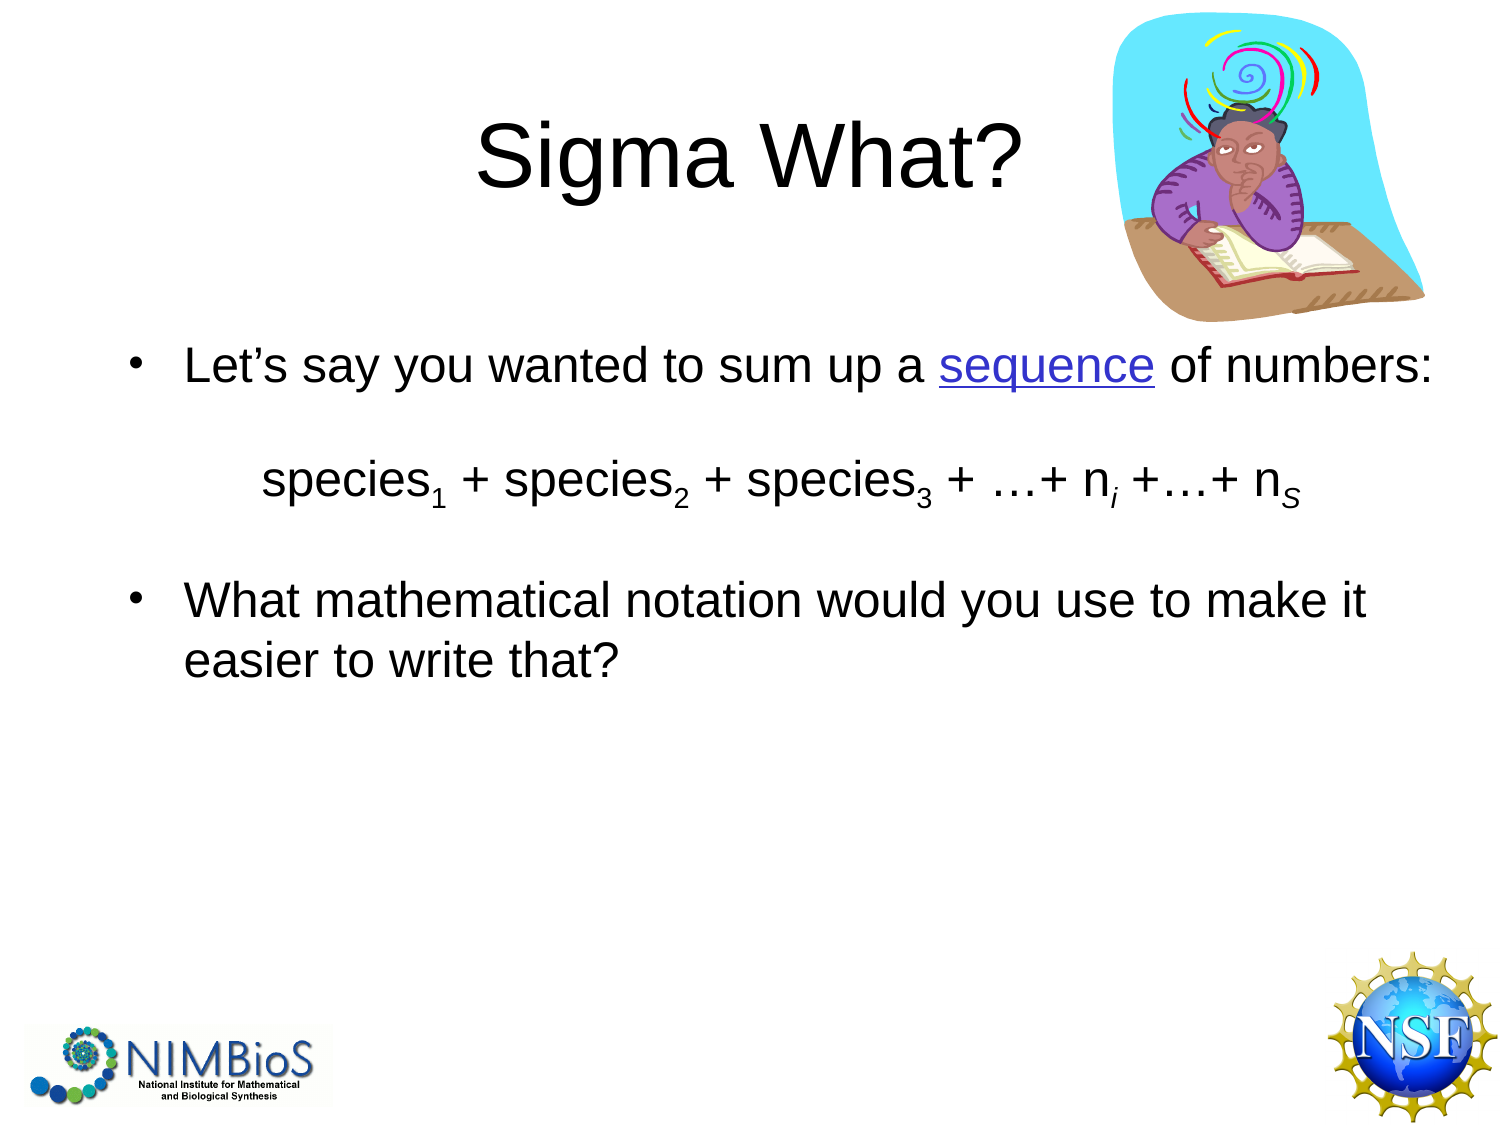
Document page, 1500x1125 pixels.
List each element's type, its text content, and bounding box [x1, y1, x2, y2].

picture [1324, 948, 1500, 1125]
title Sigma What? [112, 75, 1107, 226]
list Let’s say you wanted to sum up a sequence of numbers: species1 + species2 + species3 + …+ ni +…+ nS What mathematical notation would you use to make it easier to write that? [112, 324, 1451, 1000]
picture [1112, 12, 1426, 323]
picture [24, 1024, 333, 1107]
